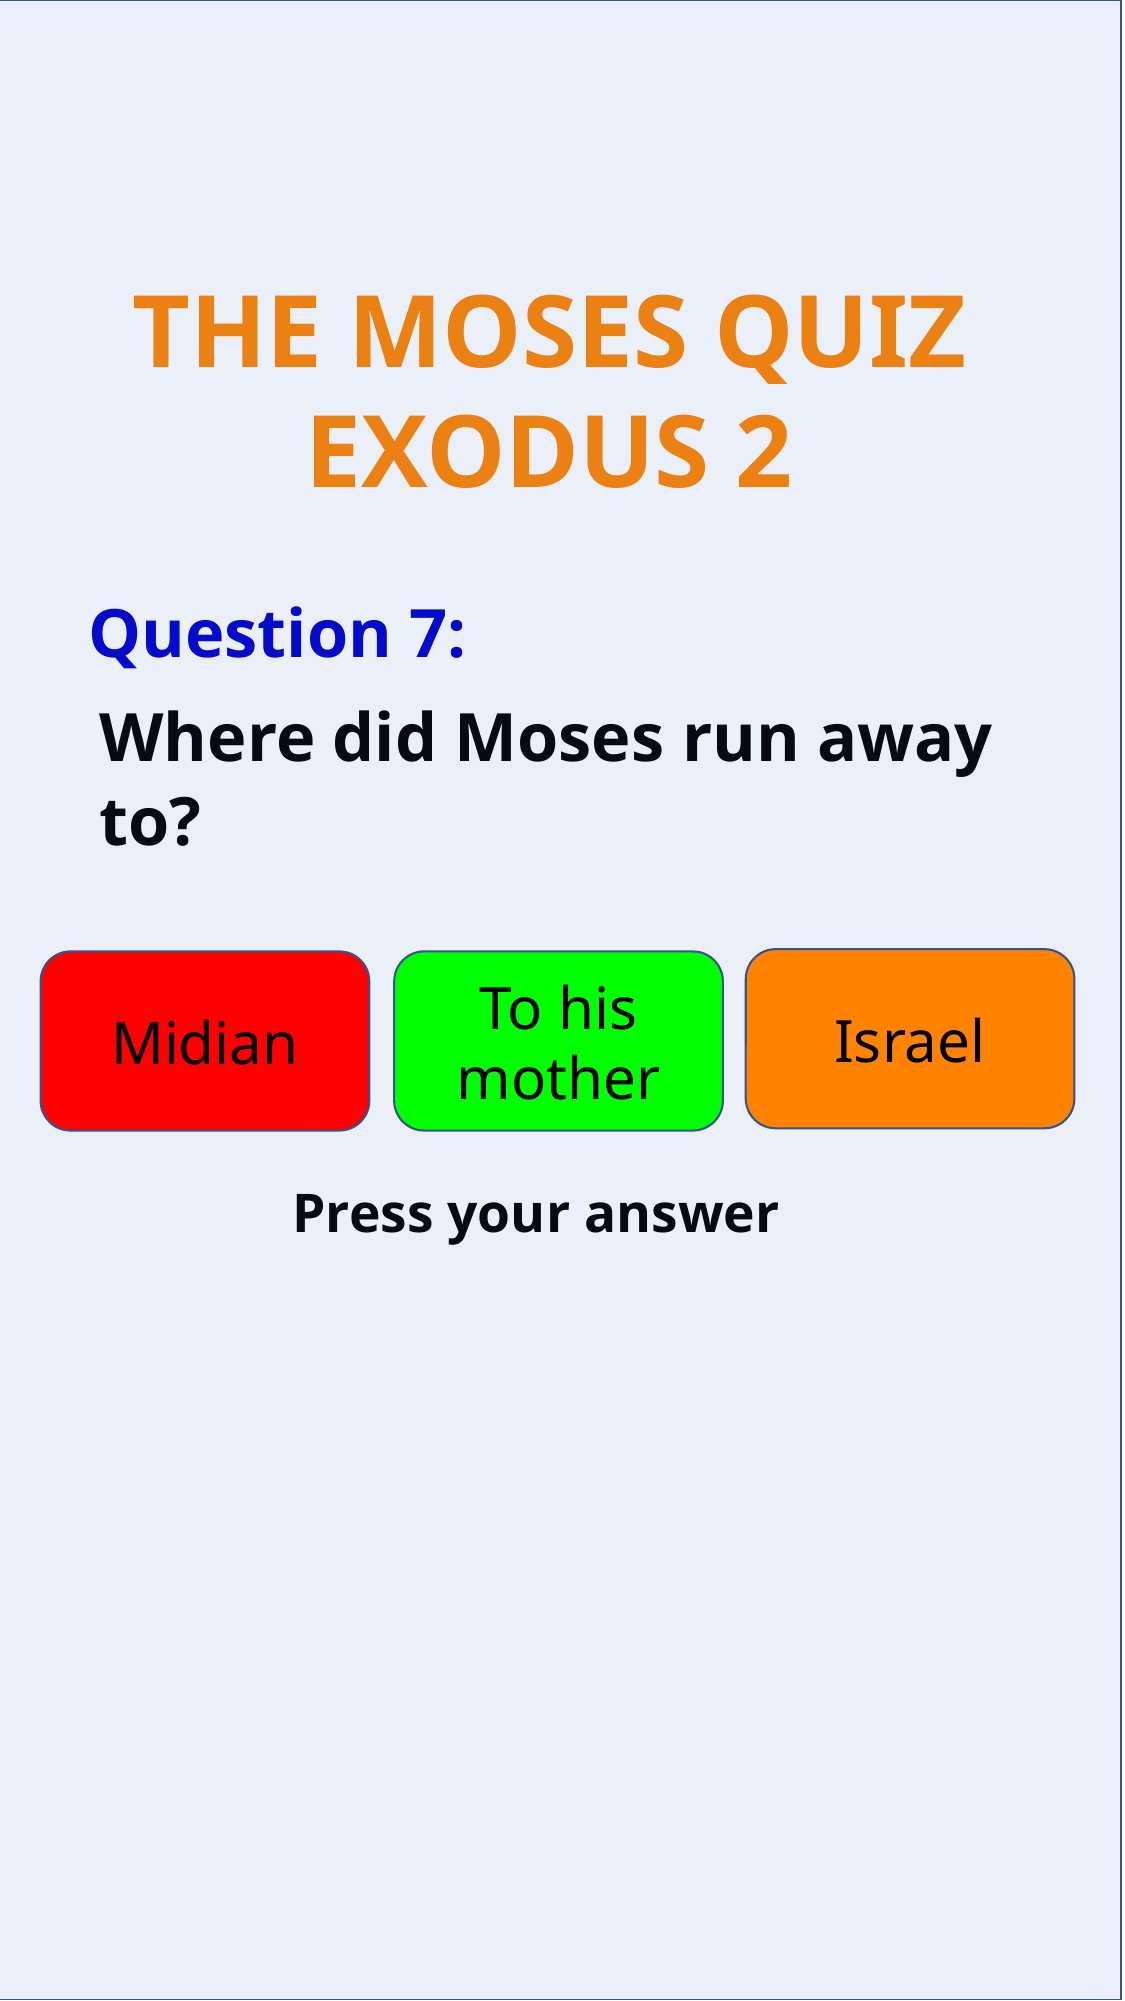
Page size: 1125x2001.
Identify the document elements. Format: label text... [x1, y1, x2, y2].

text_box Midian [39, 950, 371, 1132]
text_box [0, 0, 1122, 2000]
text_box Israel [744, 948, 1076, 1130]
text_box To his mother [393, 950, 724, 1132]
